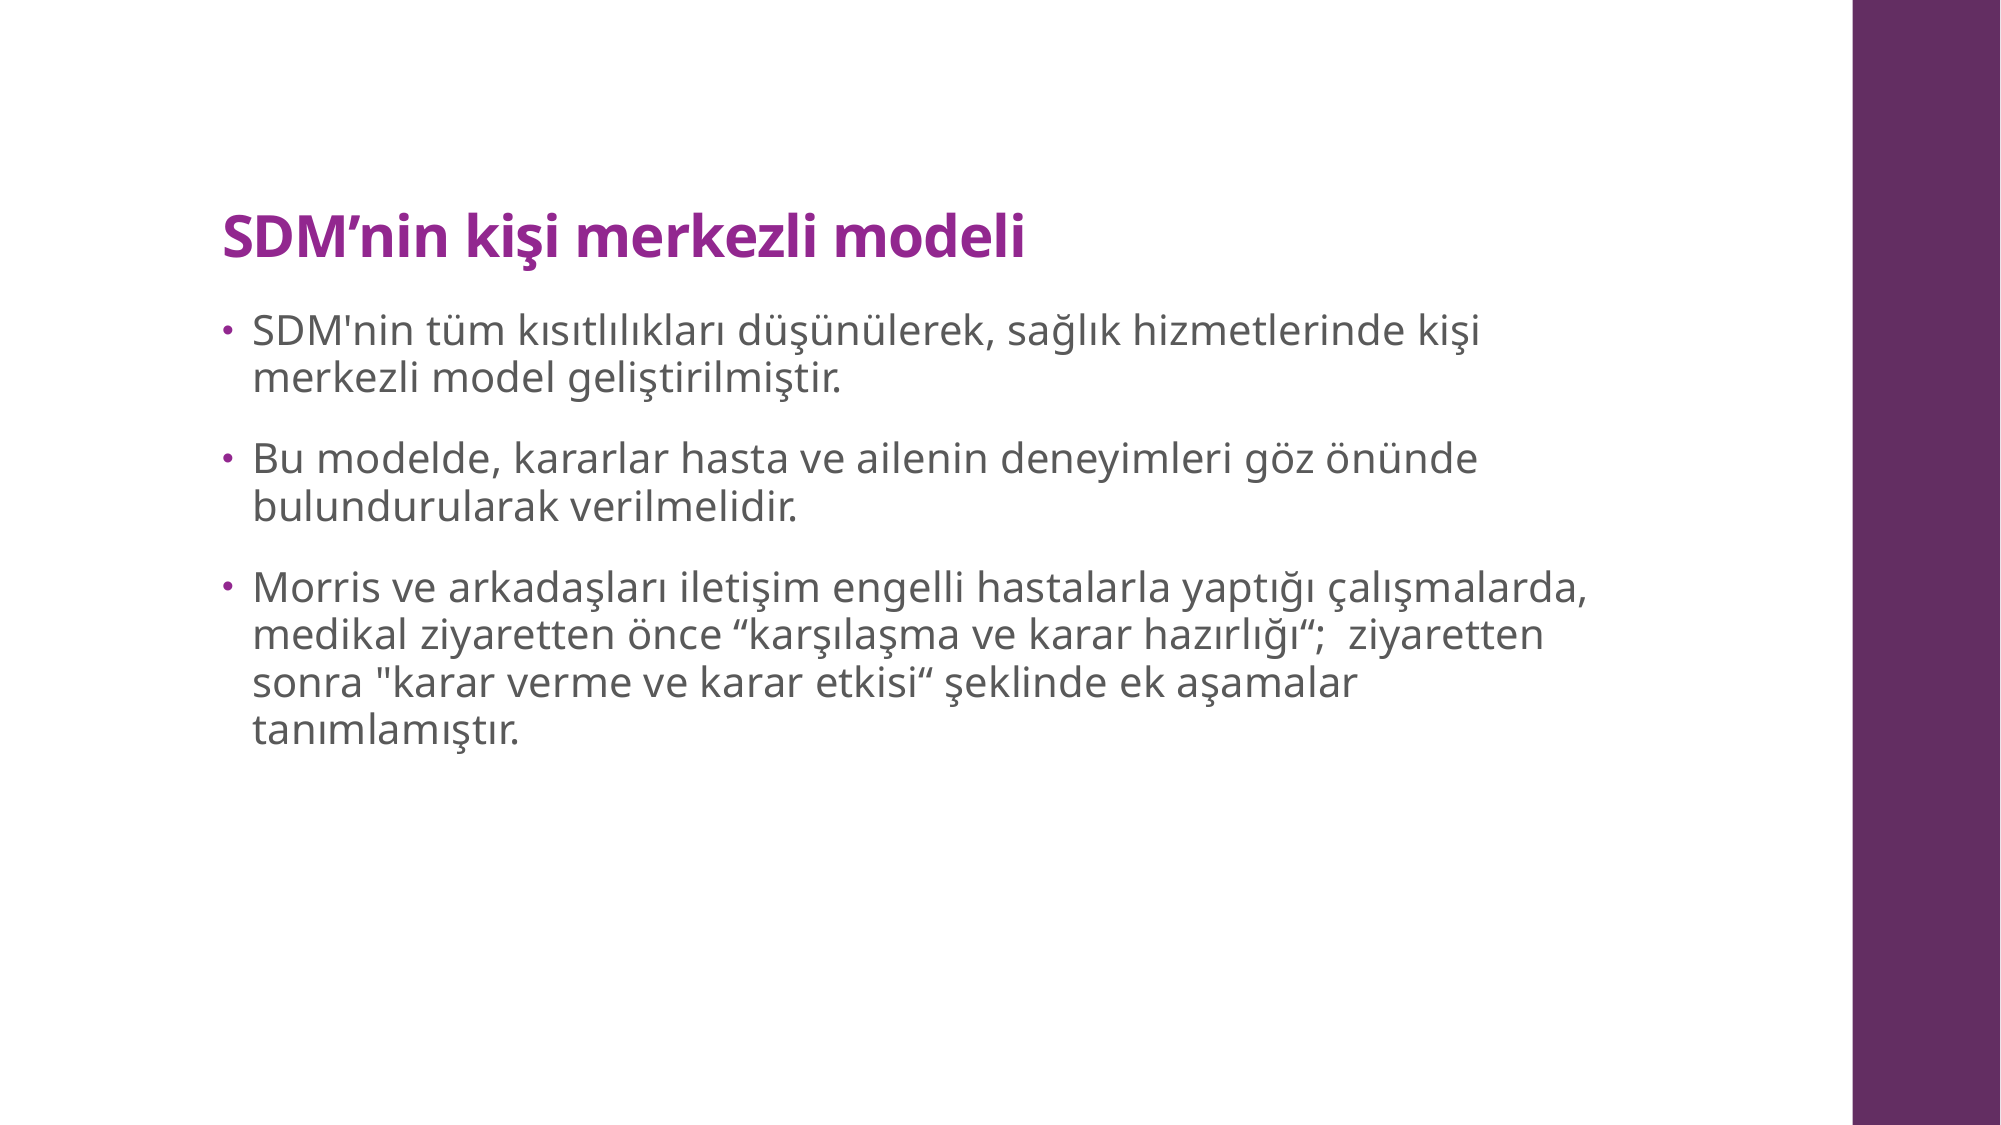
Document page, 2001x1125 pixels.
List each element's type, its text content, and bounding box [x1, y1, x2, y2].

list SDM'nin tüm kısıtlılıkları düşünülerek, sağlık hizmetlerinde kişi merkezli model geliştirilmiştir. Bu modelde, kararlar hasta ve ailenin deneyimleri göz önünde bulundurularak verilmelidir. Morris ve arkadaşları iletişim engelli hastalarla yaptığı çalışmalarda, medikal ziyaretten önce “karşılaşma ve karar hazırlığı“; ziyaretten sonra "karar verme ve karar etkisi“ şeklinde ek aşamalar tanımlamıştır. [207, 299, 1617, 1014]
title SDM’nin kişi merkezli modeli [207, 42, 1797, 278]
